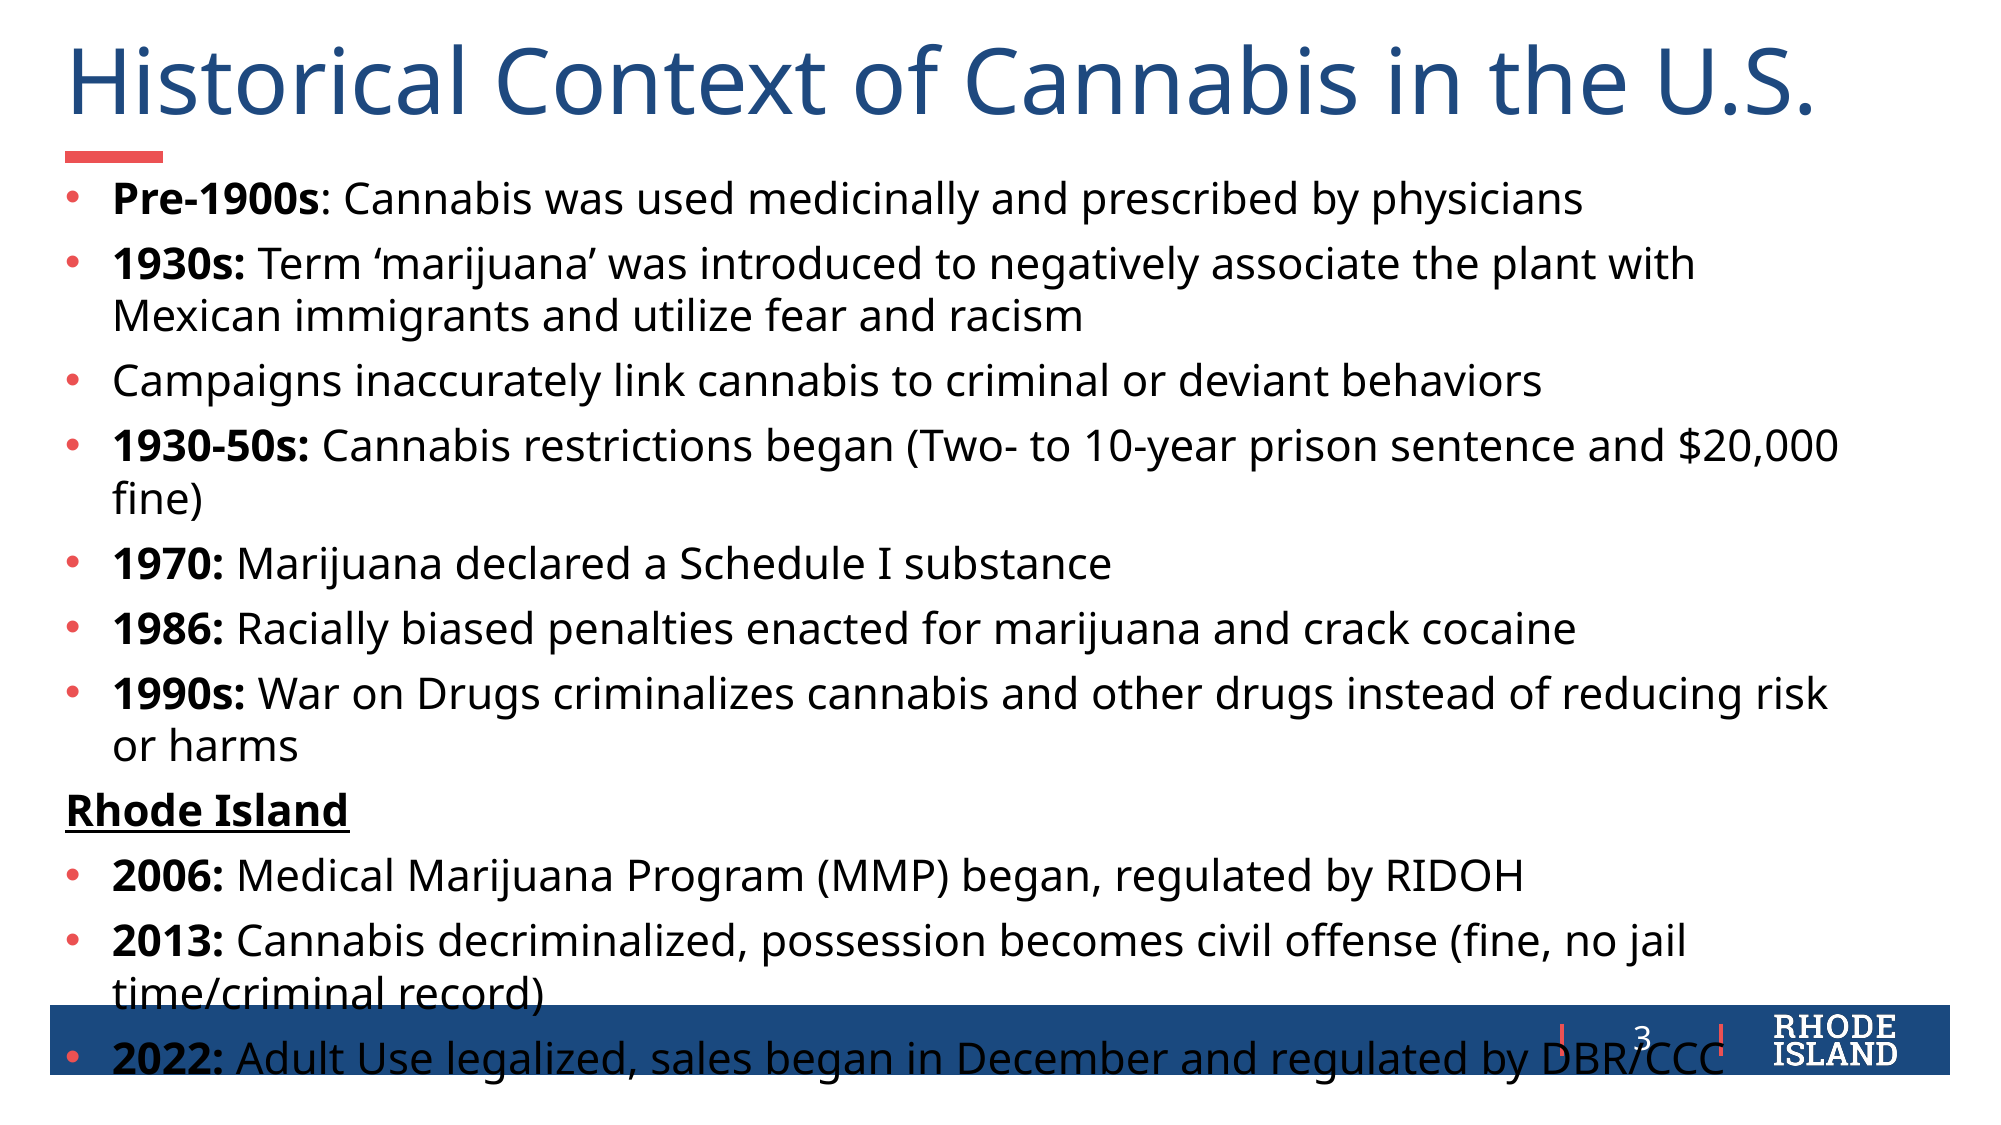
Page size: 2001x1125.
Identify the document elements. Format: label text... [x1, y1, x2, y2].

list Pre-1900s: Cannabis was used medicinally and prescribed by physicians 1930s: Term ‘marijuana’ was introduced to negatively associate the plant with Mexican immigrants and utilize fear and racism Campaigns inaccurately link cannabis to criminal or deviant behaviors 1930-50s: Cannabis restrictions began (Two- to 10-year prison sentence and $20,000 fine) 1970: Marijuana declared a Schedule I substance 1986: Racially biased penalties enacted for marijuana and crack cocaine 1990s: War on Drugs criminalizes cannabis and other drugs instead of reducing risk or harms Rhode Island 2006: Medical Marijuana Program (MMP) began, regulated by RIDOH 2013: Cannabis decriminalized, possession becomes civil offense (fine, no jail time/criminal record) 2022: Adult Use legalized, sales began in December and regulated by DBR/CCC [50, 162, 1890, 953]
title Historical Context of Cannabis in the U.S. [50, 28, 1950, 144]
picture [1774, 1014, 1897, 1066]
list [50, 169, 1950, 1013]
slide_number 3 [1594, 1013, 1691, 1068]
